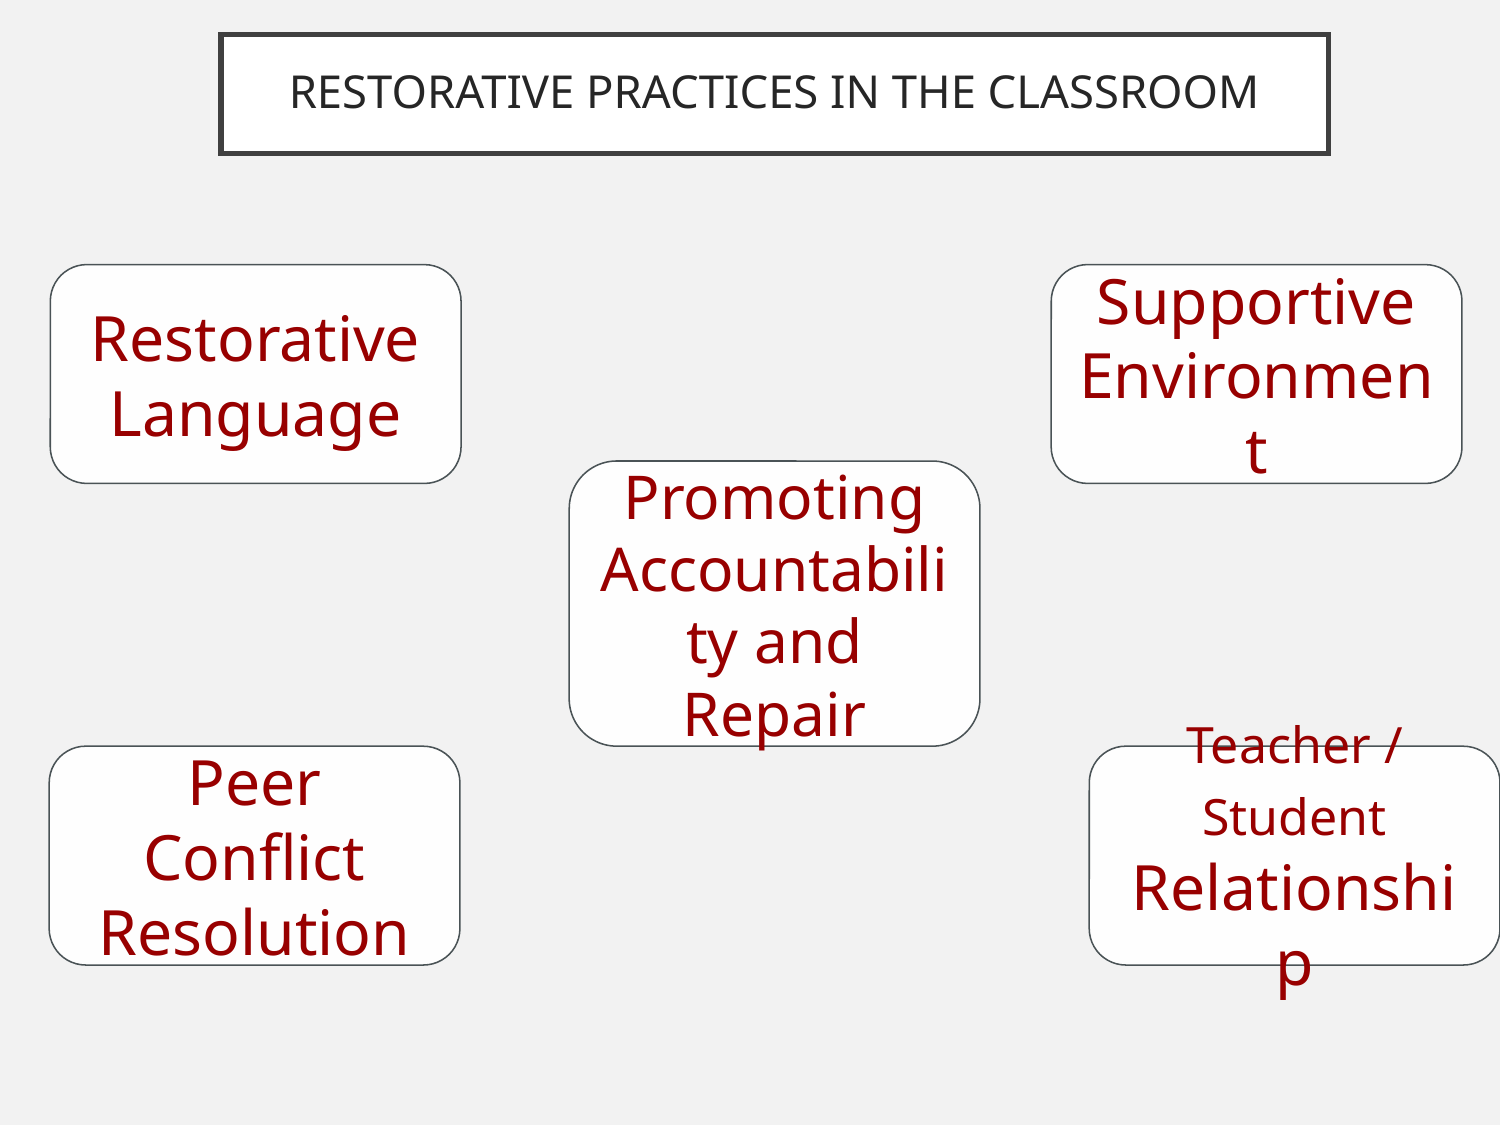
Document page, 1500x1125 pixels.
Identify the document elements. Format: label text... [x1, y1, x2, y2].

list [121, 185, 1229, 563]
title RESTORATIVE PRACTICES IN THE CLASSROOM [218, 32, 1331, 156]
text_box Supportive Environment [1051, 264, 1462, 484]
text_box Peer Conflict Resolution [49, 746, 460, 966]
text_box Restorative Language [50, 264, 462, 484]
text_box Promoting Accountability and Repair [569, 460, 980, 747]
text_box Teacher / Student Relationship [1089, 746, 1500, 966]
